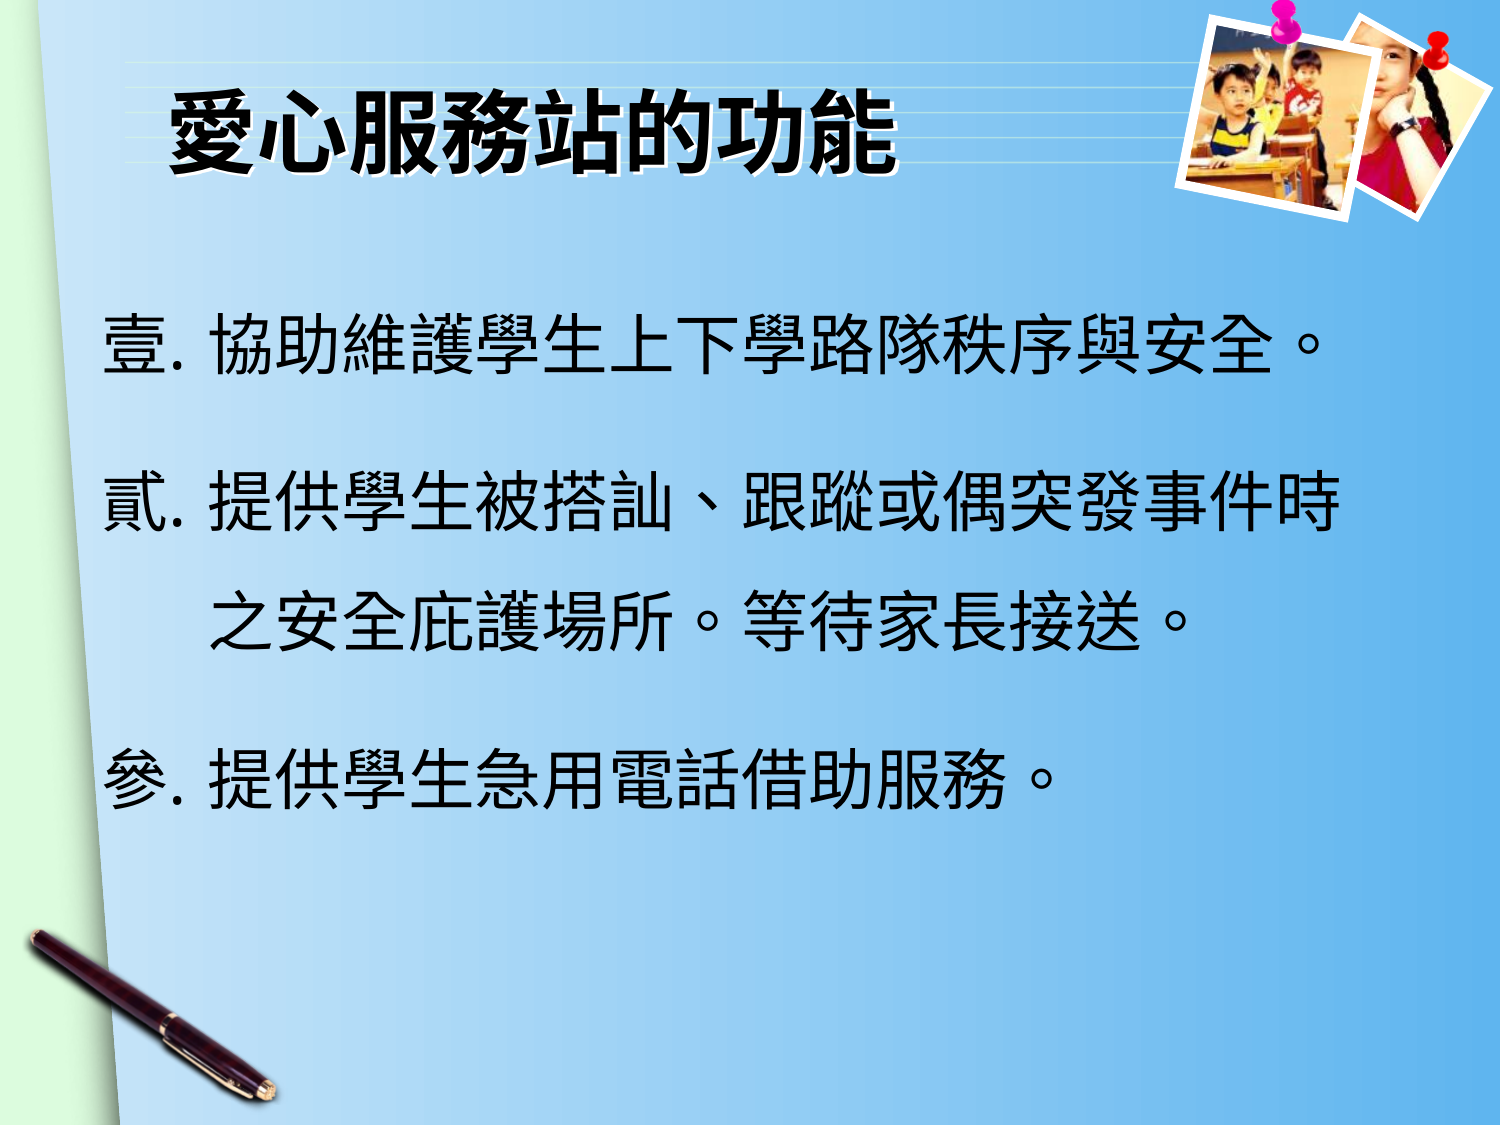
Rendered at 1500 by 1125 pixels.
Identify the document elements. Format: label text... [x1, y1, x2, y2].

picture [1351, 22, 1484, 212]
title 愛心服務站的功能 [150, 54, 1288, 205]
picture [1212, 0, 1371, 211]
text_box 協助維護學生上下學路隊秩序與安全。 提供學生被搭訕、跟蹤或偶突發事件時之安全庇護場所。等待家長接送。 提供學生急用電話借助服務。 [45, 255, 1393, 825]
picture [0, 0, 288, 1125]
